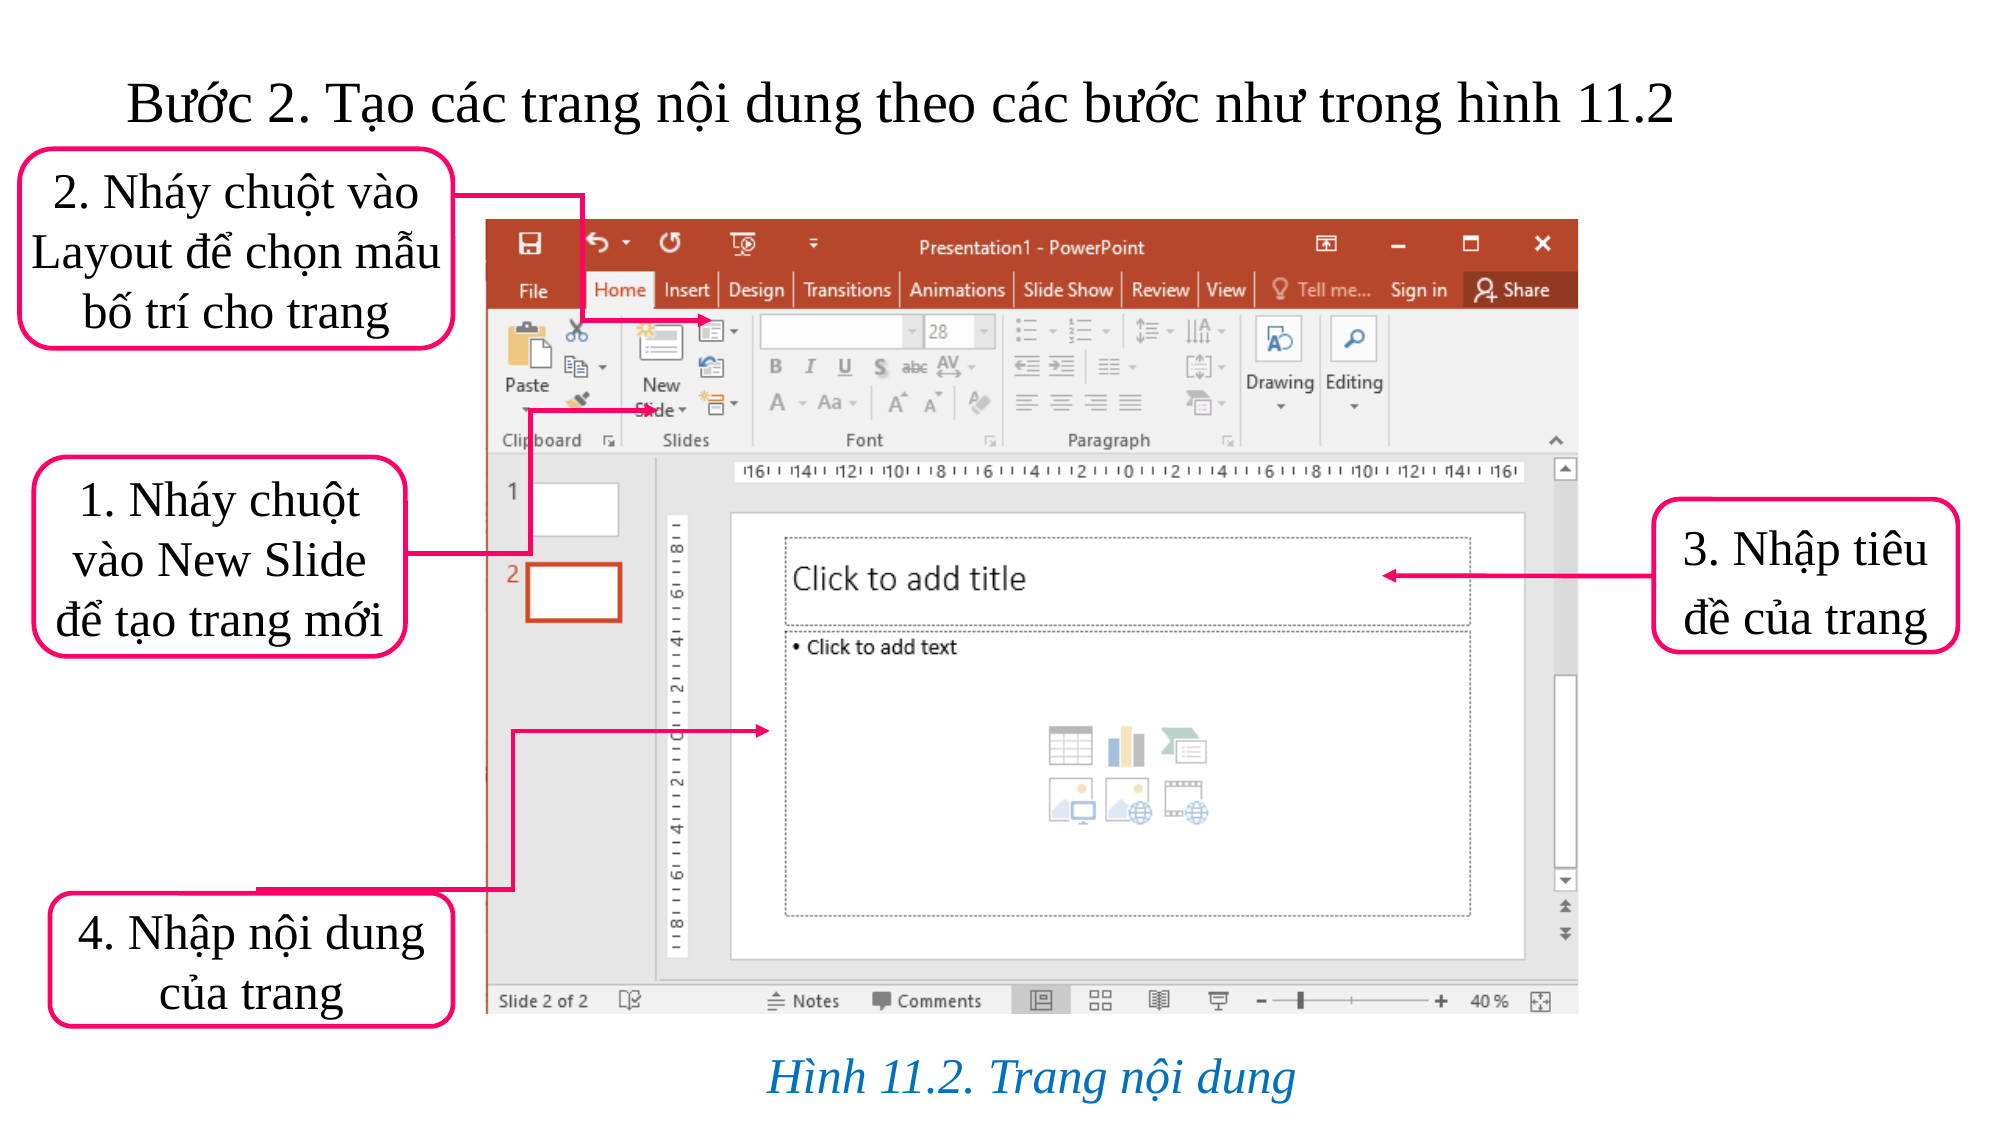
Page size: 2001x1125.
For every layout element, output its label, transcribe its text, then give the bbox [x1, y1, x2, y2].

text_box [403, 410, 659, 554]
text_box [452, 195, 712, 321]
text_box Bước 2. Tạo các trang nội dung theo các bước như trong hình 11.2 [111, 46, 1852, 142]
text_box 4. Nhập nội dung của trang [48, 892, 454, 1028]
picture [485, 219, 1579, 1014]
text_box 3. Nhập tiêu đề của trang [1652, 498, 1959, 654]
text_box 1. Nháy chuột vào New Slide để tạo trang mới [32, 455, 407, 658]
text_box Hình 11.2. Trang nội dung [693, 1033, 1371, 1104]
text_box 2. Nháy chuột vào Layout để chọn mẫu bố trí cho trang [18, 147, 454, 350]
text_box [256, 730, 770, 890]
